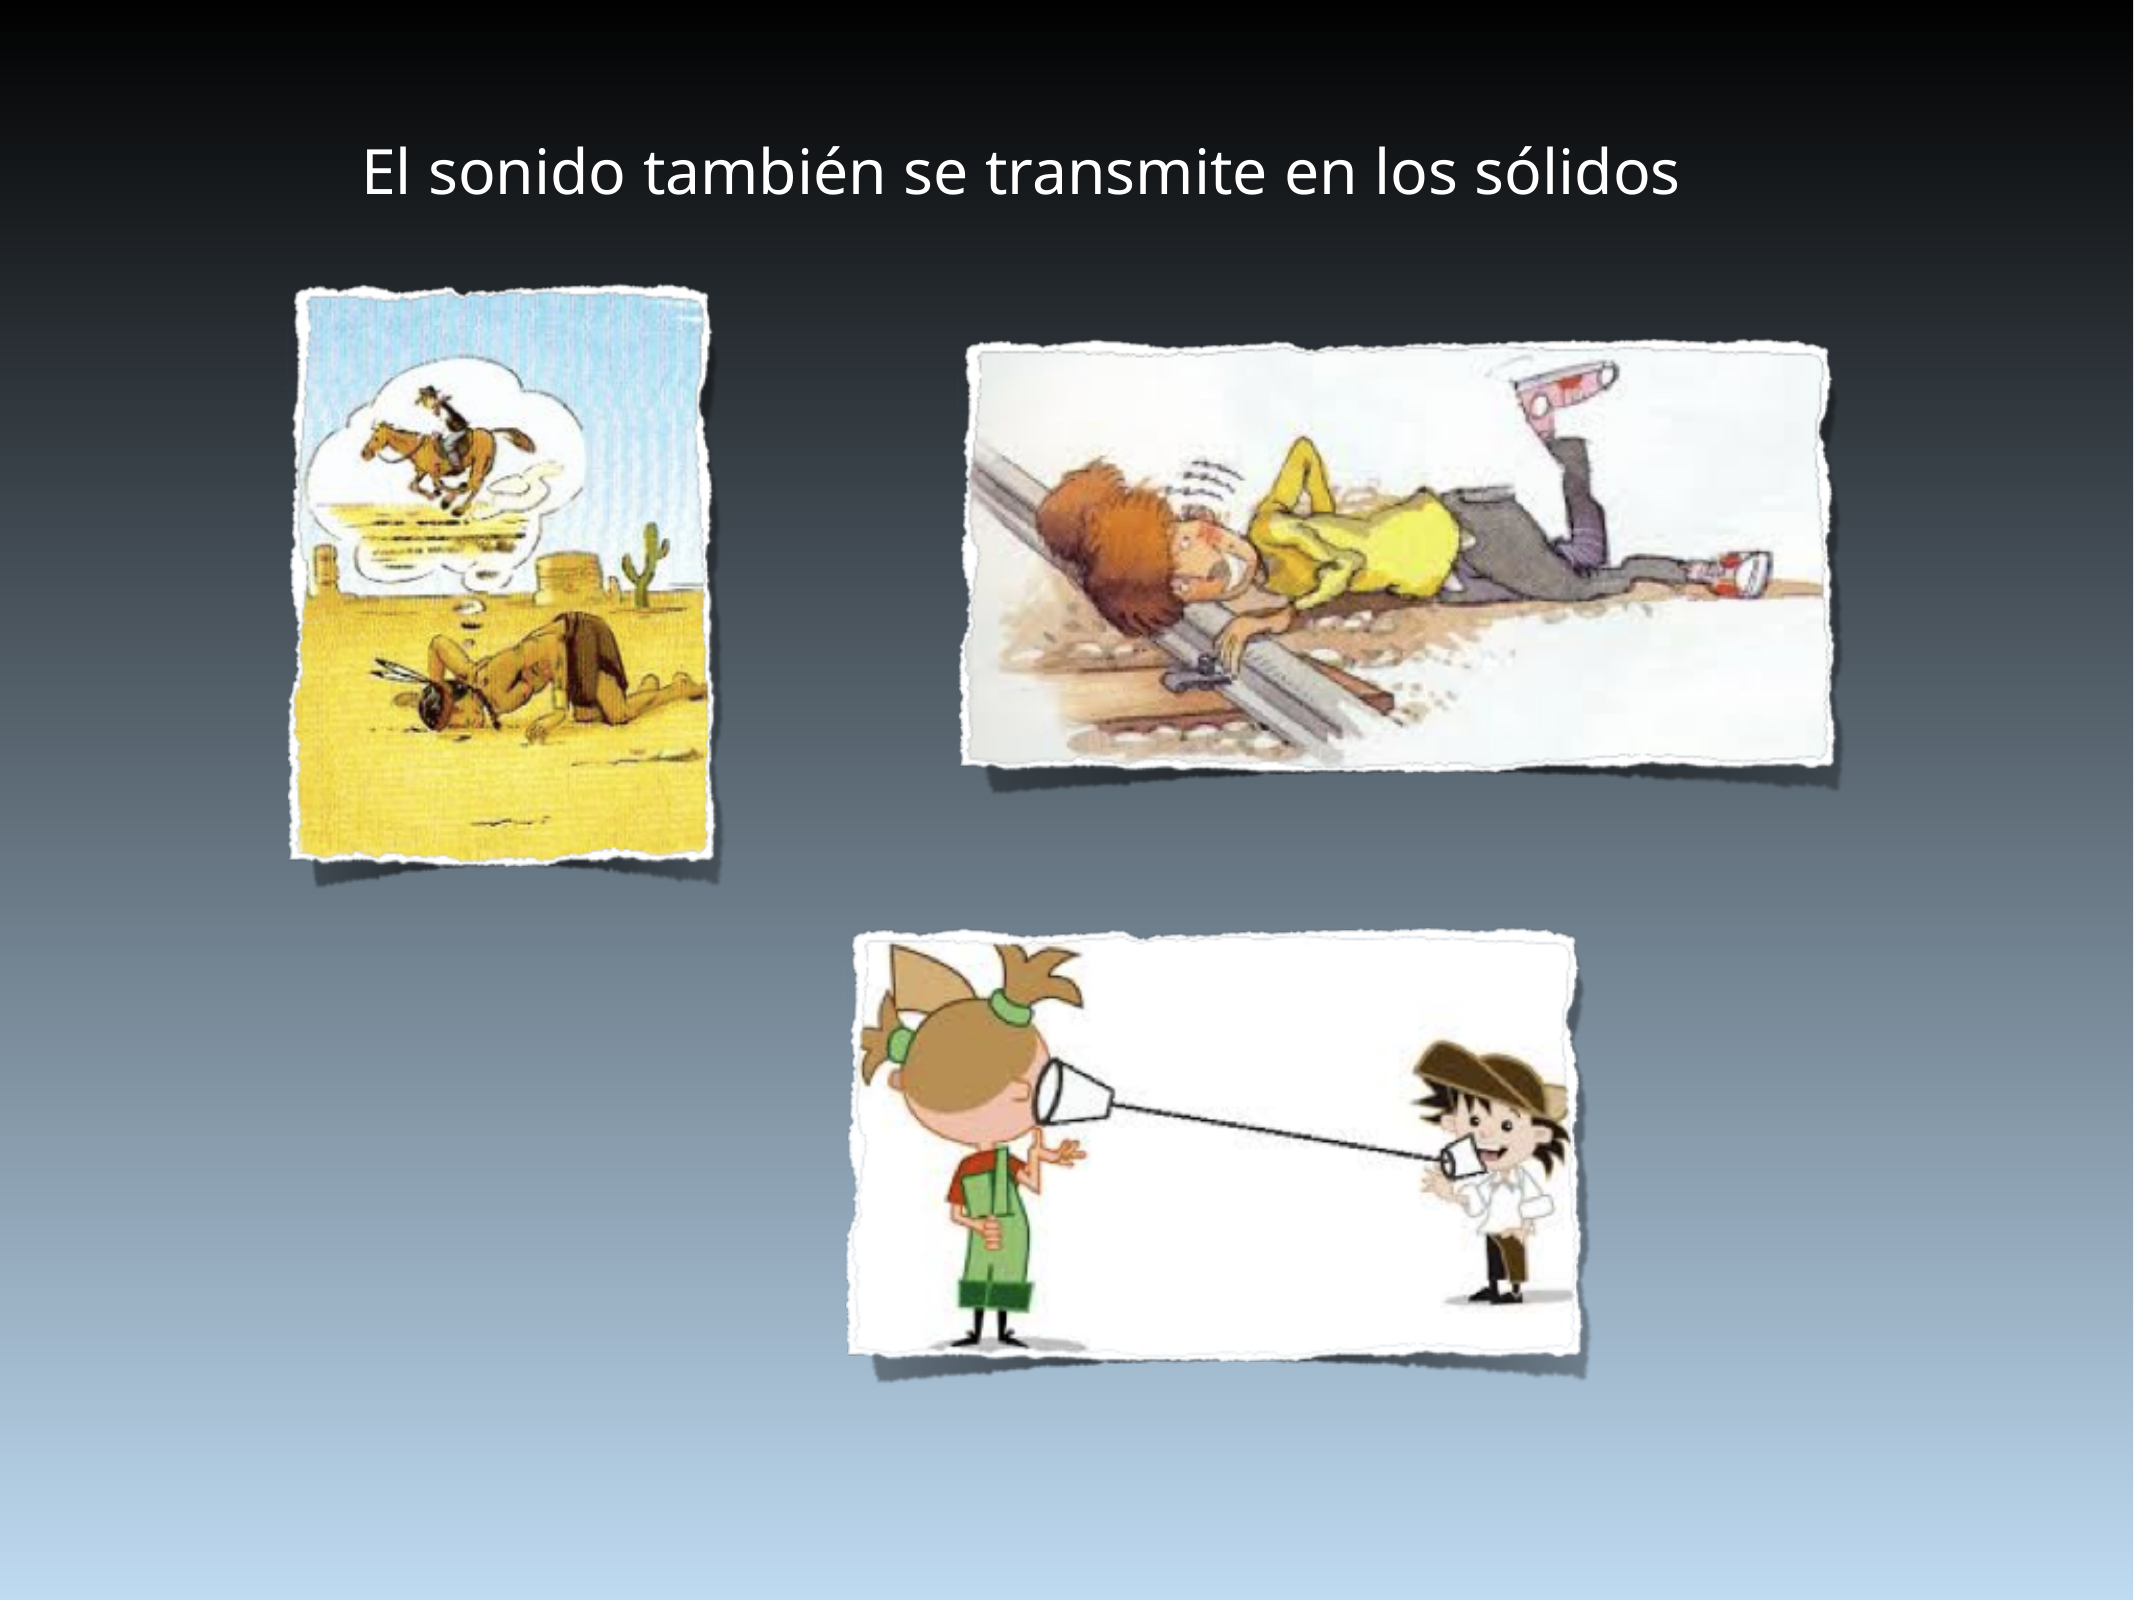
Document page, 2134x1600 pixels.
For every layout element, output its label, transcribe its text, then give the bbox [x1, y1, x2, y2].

picture [286, 279, 727, 894]
picture [844, 923, 1594, 1390]
title El sonido también se transmite en los sólidos [154, 89, 1873, 250]
picture [957, 334, 1848, 801]
